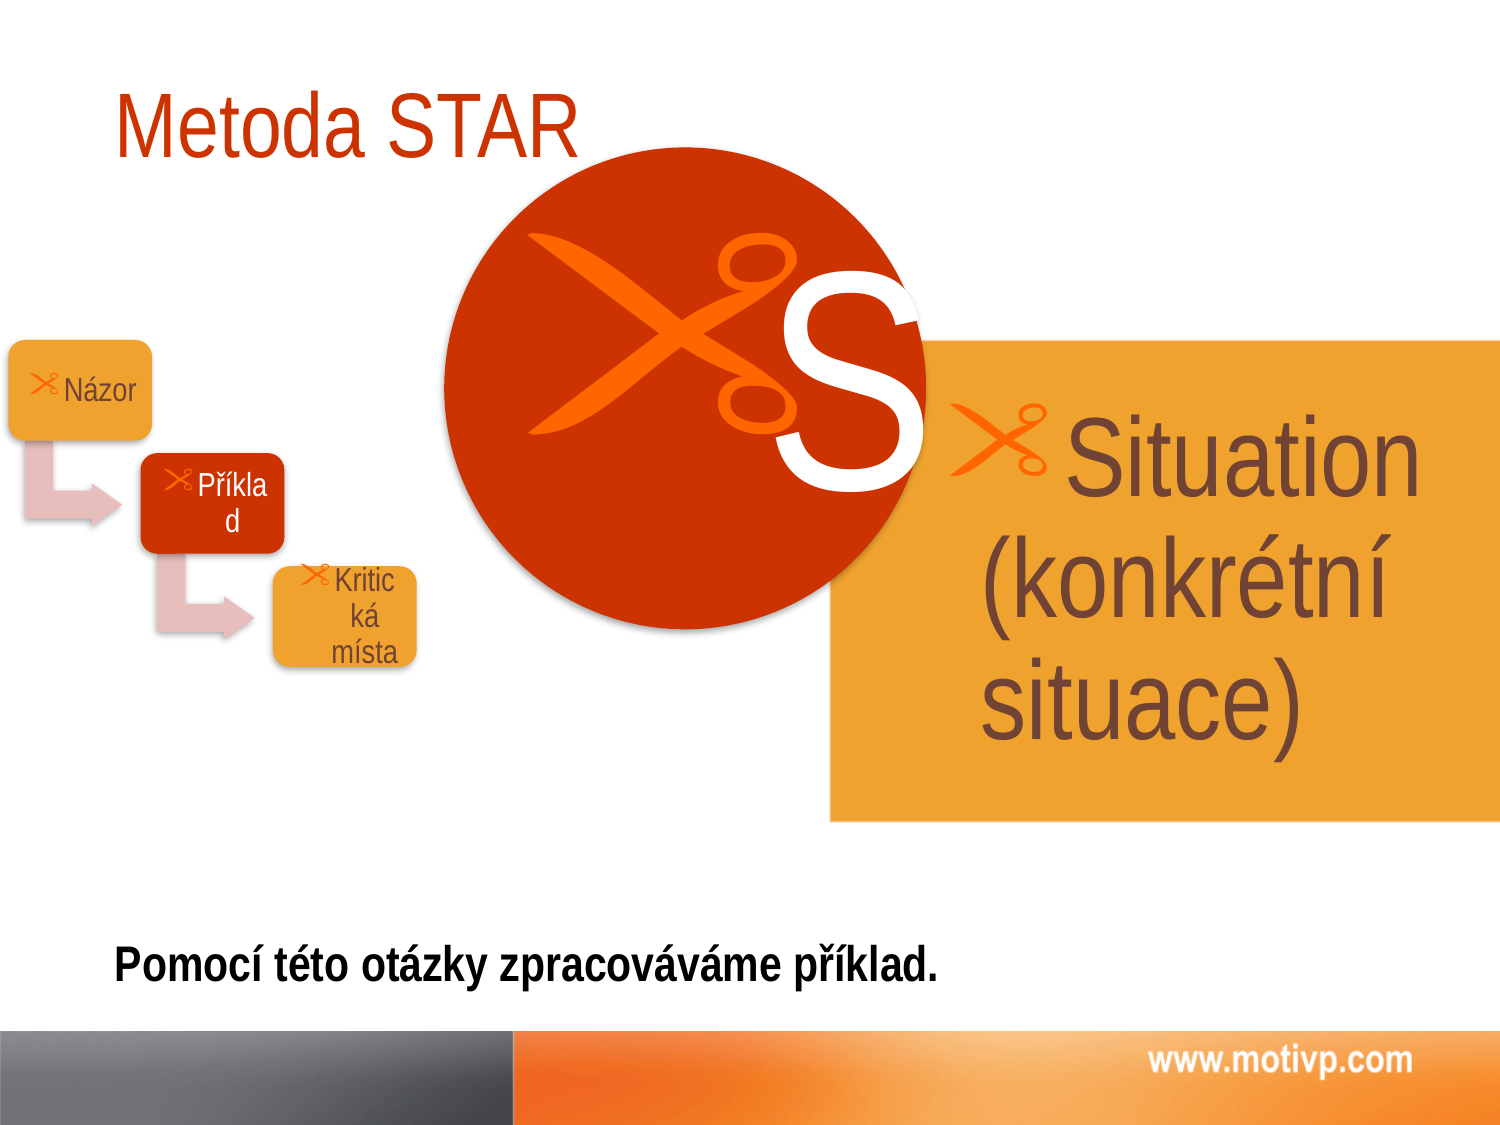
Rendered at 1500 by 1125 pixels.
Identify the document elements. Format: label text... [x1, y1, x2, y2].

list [360, 147, 1500, 823]
picture [0, 1031, 1500, 1125]
text_box Pomocí této otázky zpracováváme příklad. [100, 923, 987, 999]
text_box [0, 337, 432, 670]
title Metoda STAR [99, 0, 1376, 184]
